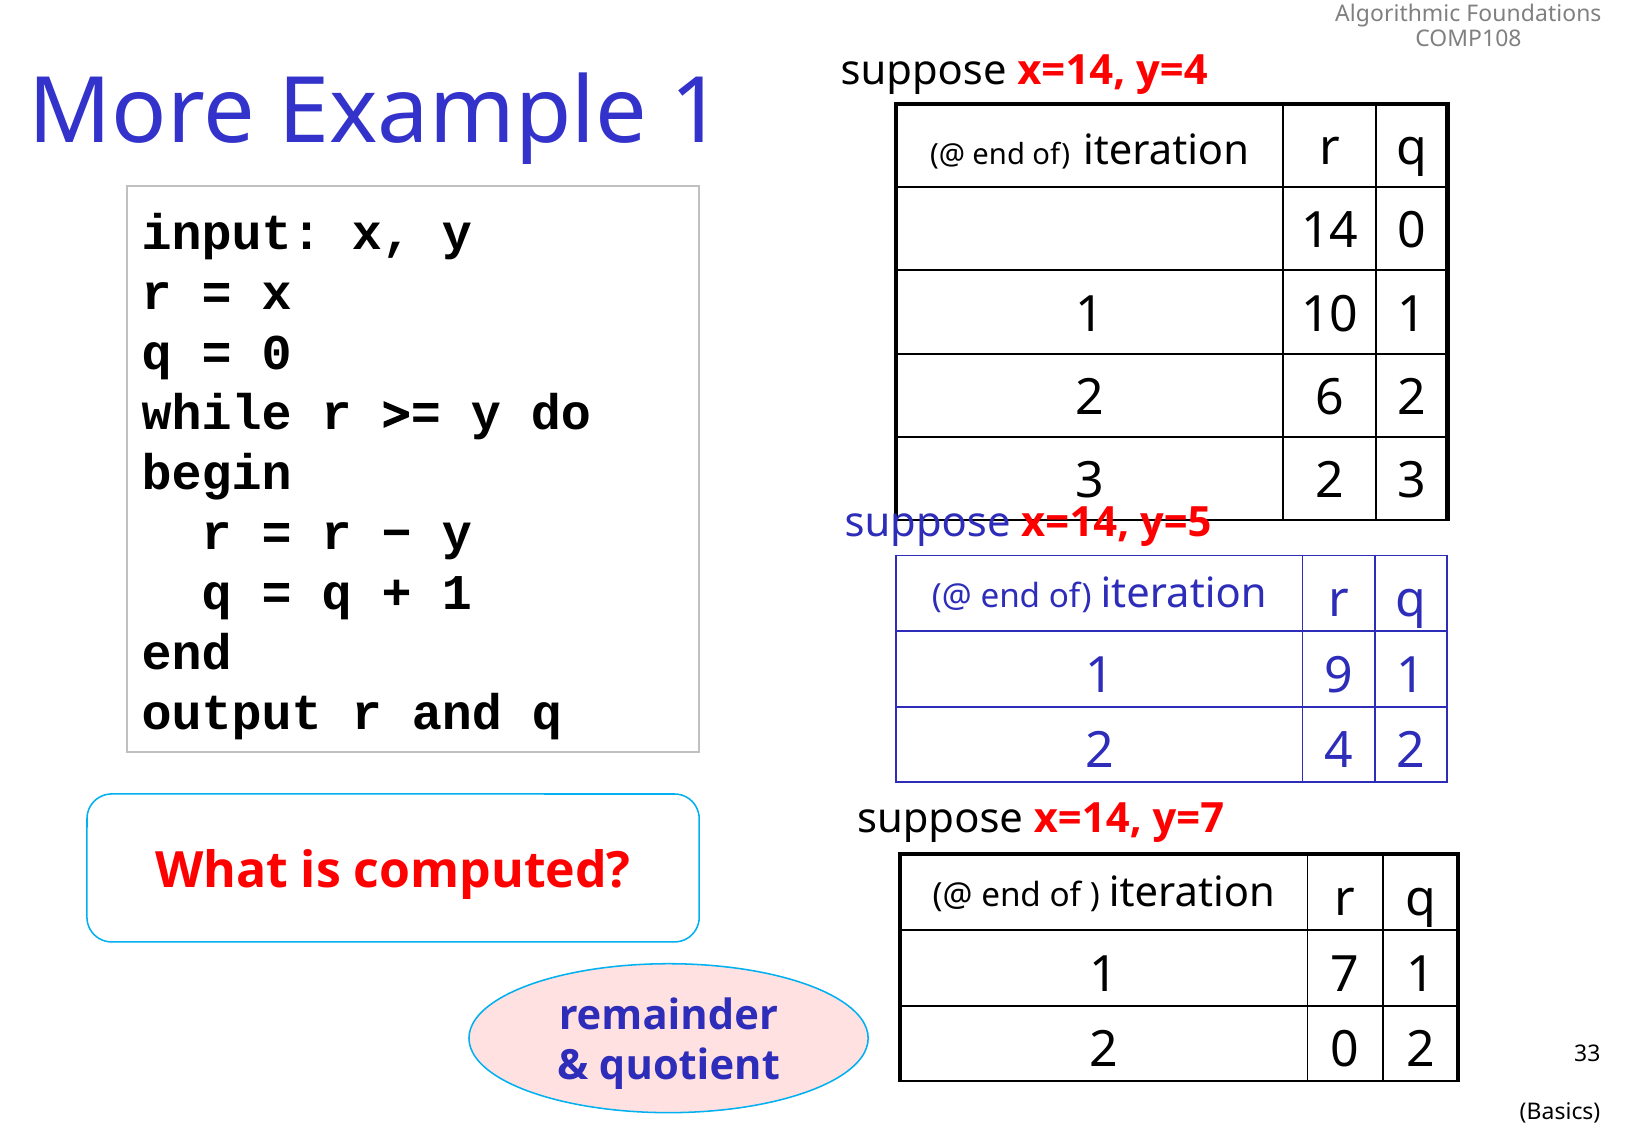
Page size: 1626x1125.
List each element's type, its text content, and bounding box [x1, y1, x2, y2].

table_header r [1284, 106, 1375, 186]
table_cell 3 [898, 438, 1282, 519]
table_cell 9 [1303, 632, 1374, 706]
table_cell 2 [1384, 1007, 1456, 1080]
table_cell 0 [1308, 1007, 1382, 1080]
table_cell 1 [1376, 632, 1446, 706]
table_cell 6 [1284, 355, 1375, 436]
table_cell 2 [1284, 438, 1375, 519]
text_box suppose x=14, y=7 [842, 783, 1240, 849]
table_cell 4 [1303, 708, 1374, 781]
table_cell 1 [1377, 271, 1445, 353]
table_cell 2 [1376, 708, 1446, 781]
table_cell 1 [898, 271, 1282, 353]
table_header (@ end of) iteration [897, 556, 1302, 630]
text_box input: x, y r = x q = 0 while r = y do begin r = r − y q = q + 1 end output r and q [126, 185, 700, 753]
table_cell 7 [1308, 931, 1382, 1005]
table_cell [898, 188, 1282, 269]
table_cell 2 [897, 708, 1302, 781]
table_header q [1376, 556, 1446, 630]
table_cell 14 [1284, 188, 1375, 269]
table_cell 2 [902, 1007, 1307, 1080]
table_header r [1308, 856, 1382, 929]
text_box remainder & quotient [468, 963, 869, 1113]
table_header (@ end of ) iteration [902, 856, 1307, 929]
table_header q [1377, 106, 1445, 186]
slide_number 33 (Basics) [1276, 1030, 1616, 1107]
title More Example 1 [13, 12, 1625, 200]
text_box suppose x=14, y=4 [825, 35, 1224, 100]
table_cell 2 [898, 355, 1282, 436]
table_cell 3 [1377, 438, 1445, 519]
table_cell 1 [897, 632, 1302, 706]
table_header (@ end of) iteration [898, 106, 1282, 186]
table_cell 10 [1284, 271, 1375, 353]
table_cell 1 [902, 931, 1307, 1005]
table_cell 0 [1377, 188, 1445, 269]
text_box What is computed? [86, 793, 700, 942]
text_box suppose x=14, y=5 [829, 486, 1227, 552]
table_cell 1 [1384, 931, 1456, 1005]
table_header r [1303, 556, 1374, 630]
table_header q [1384, 856, 1456, 929]
table_cell 2 [1377, 355, 1445, 436]
